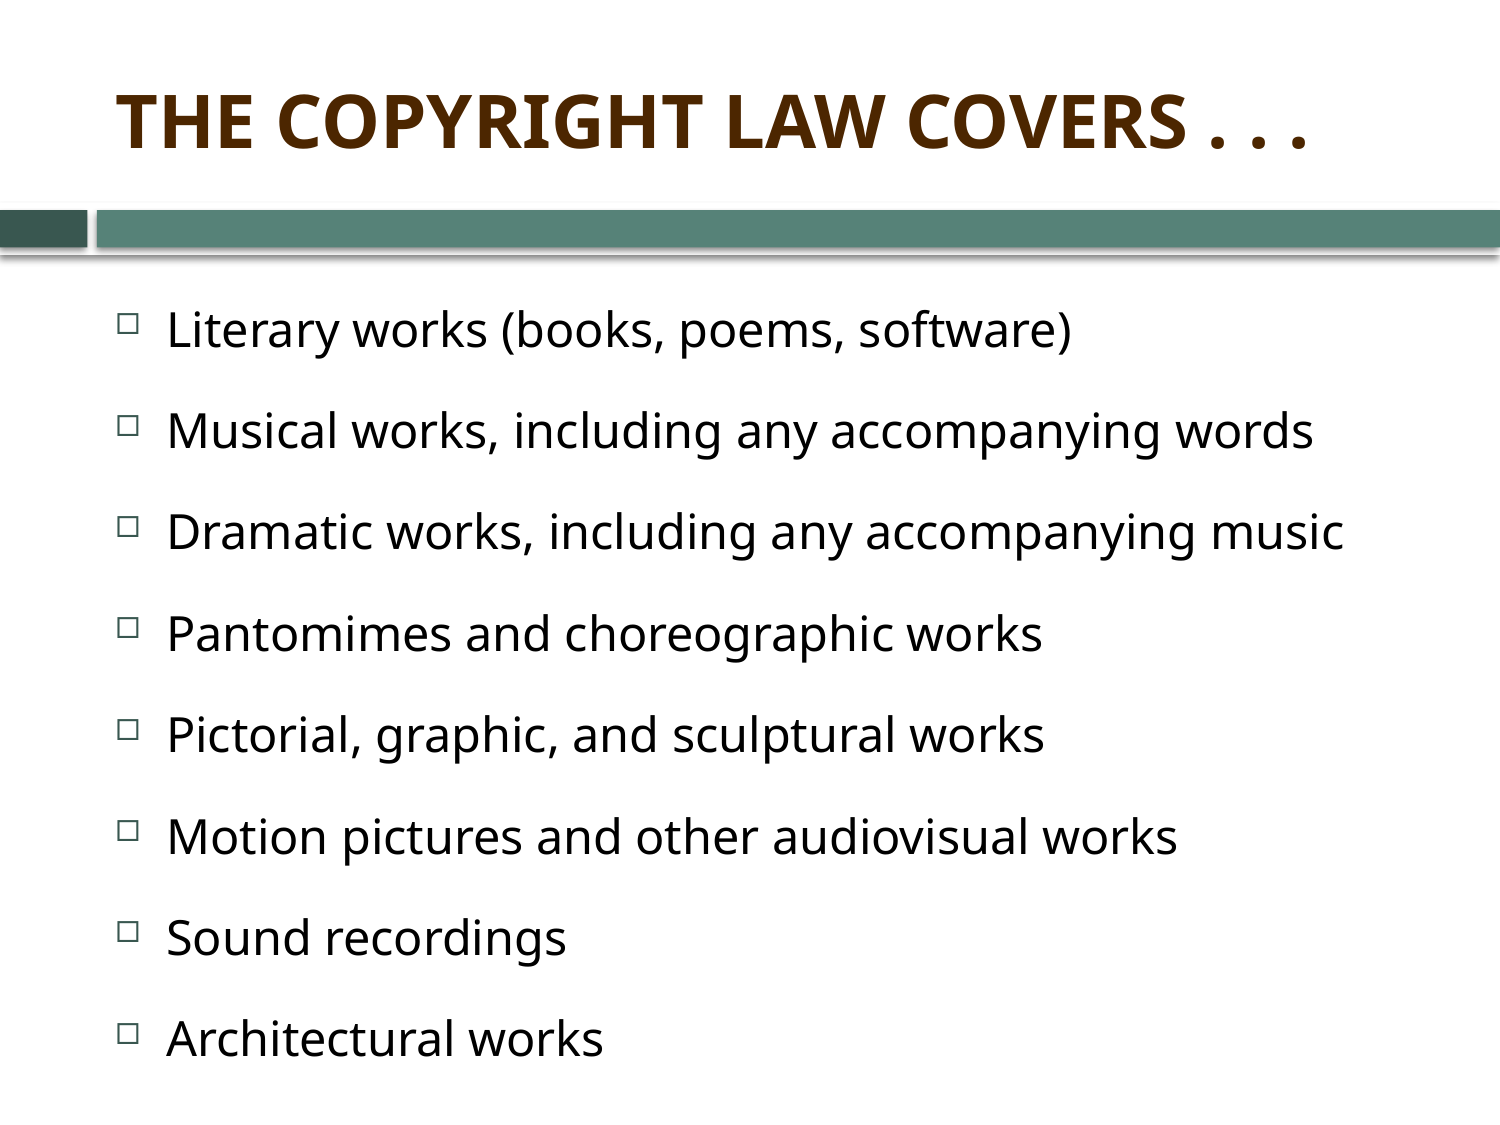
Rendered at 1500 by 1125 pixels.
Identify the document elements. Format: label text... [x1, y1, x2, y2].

title The copyright law covers . . . [100, 37, 1438, 200]
list Literary works (books, poems, software) Musical works, including any accompanying words Dramatic works, including any accompanying music Pantomimes and choreographic works Pictorial, graphic, and sculptural works Motion pictures and other audiovisual works Sound recordings Architectural works [100, 262, 1438, 1075]
